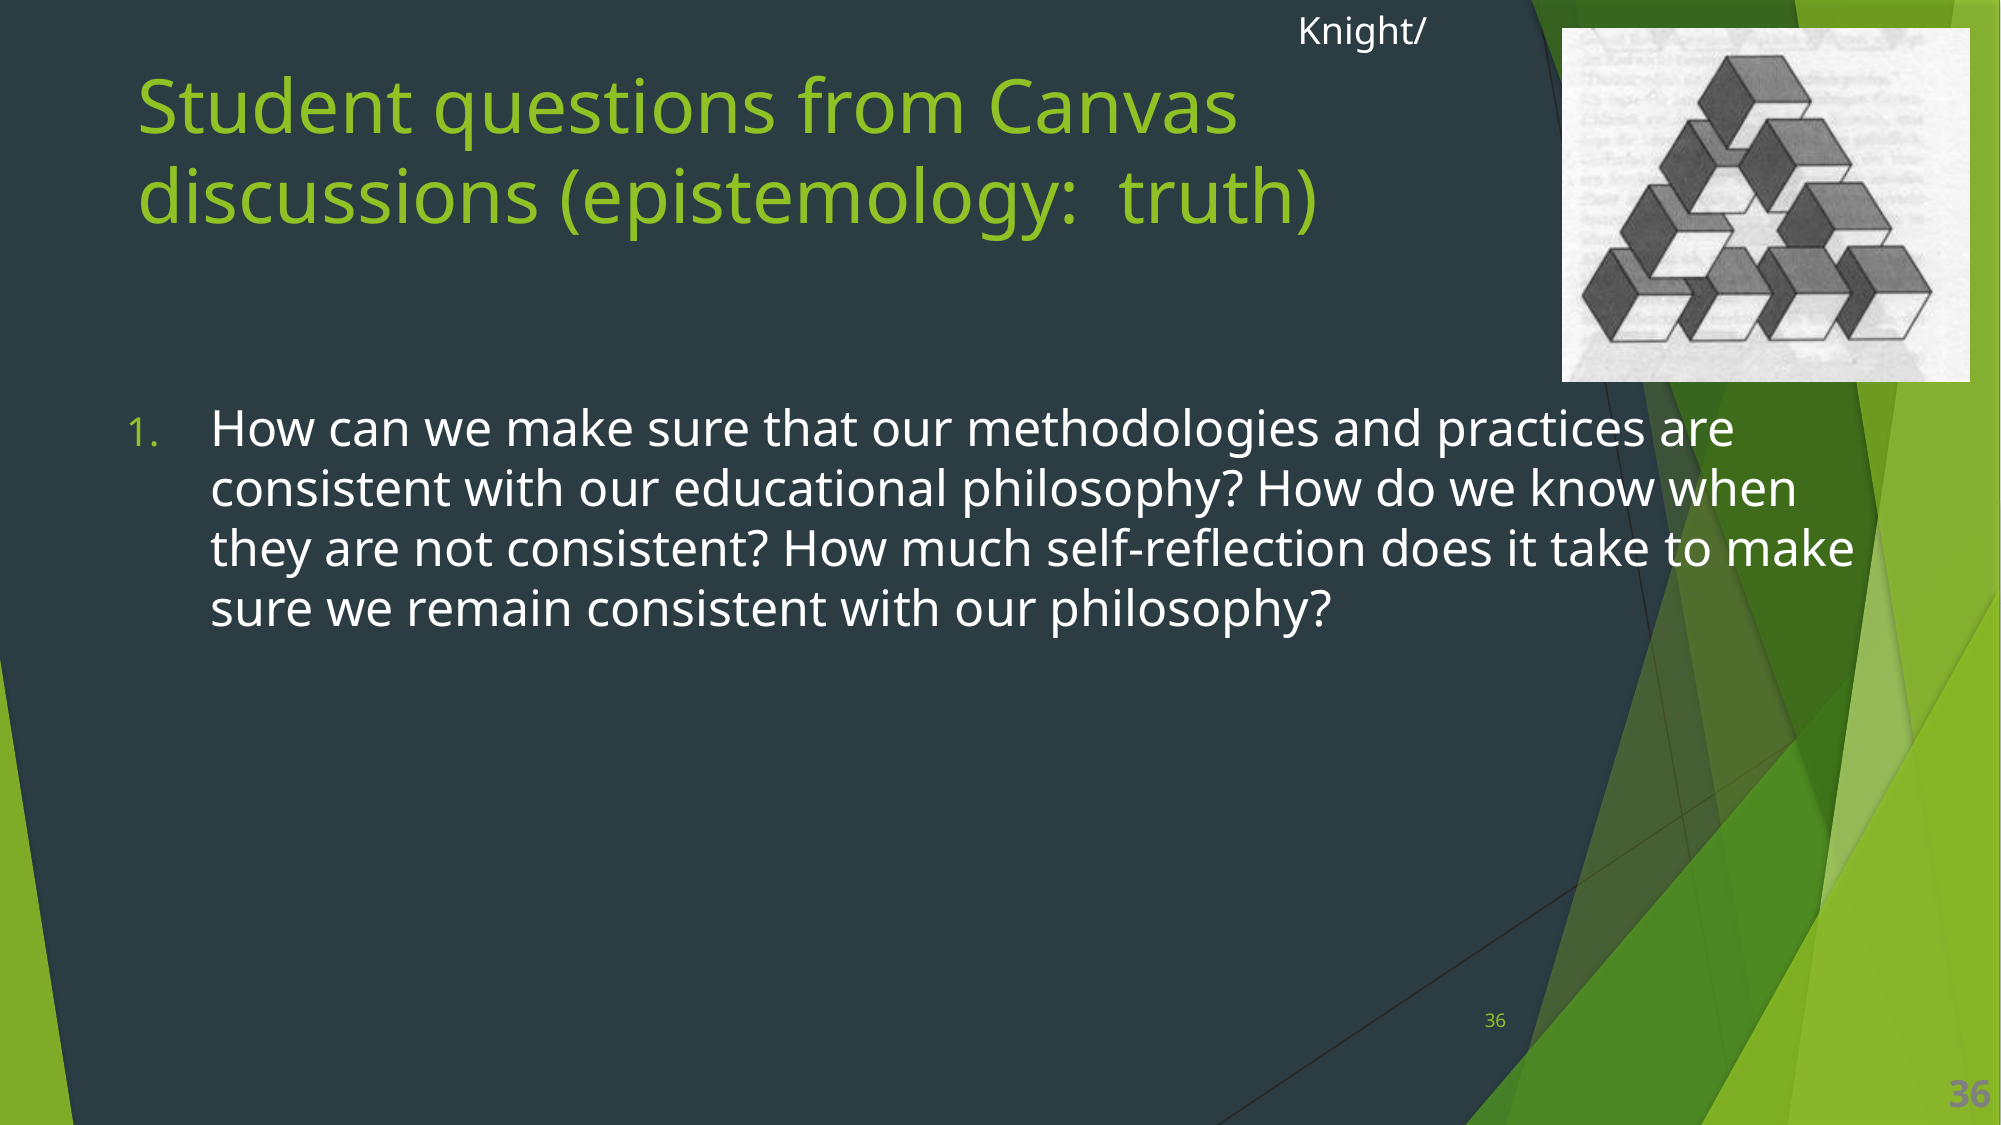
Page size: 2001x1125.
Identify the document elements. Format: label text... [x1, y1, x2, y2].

slide_number 36 [1409, 991, 1522, 1051]
title Student questions from Canvas discussions (epistemology: truth) [122, 50, 1533, 268]
list How can we make sure that our methodologies and practices are consistent with our educational philosophy? How do we know when they are not consistent? How much self-reflection does it take to make sure we remain consistent with our philosophy? [111, 318, 1923, 1083]
text_box Knight/ [1283, 0, 2000, 60]
picture [1562, 28, 1971, 382]
